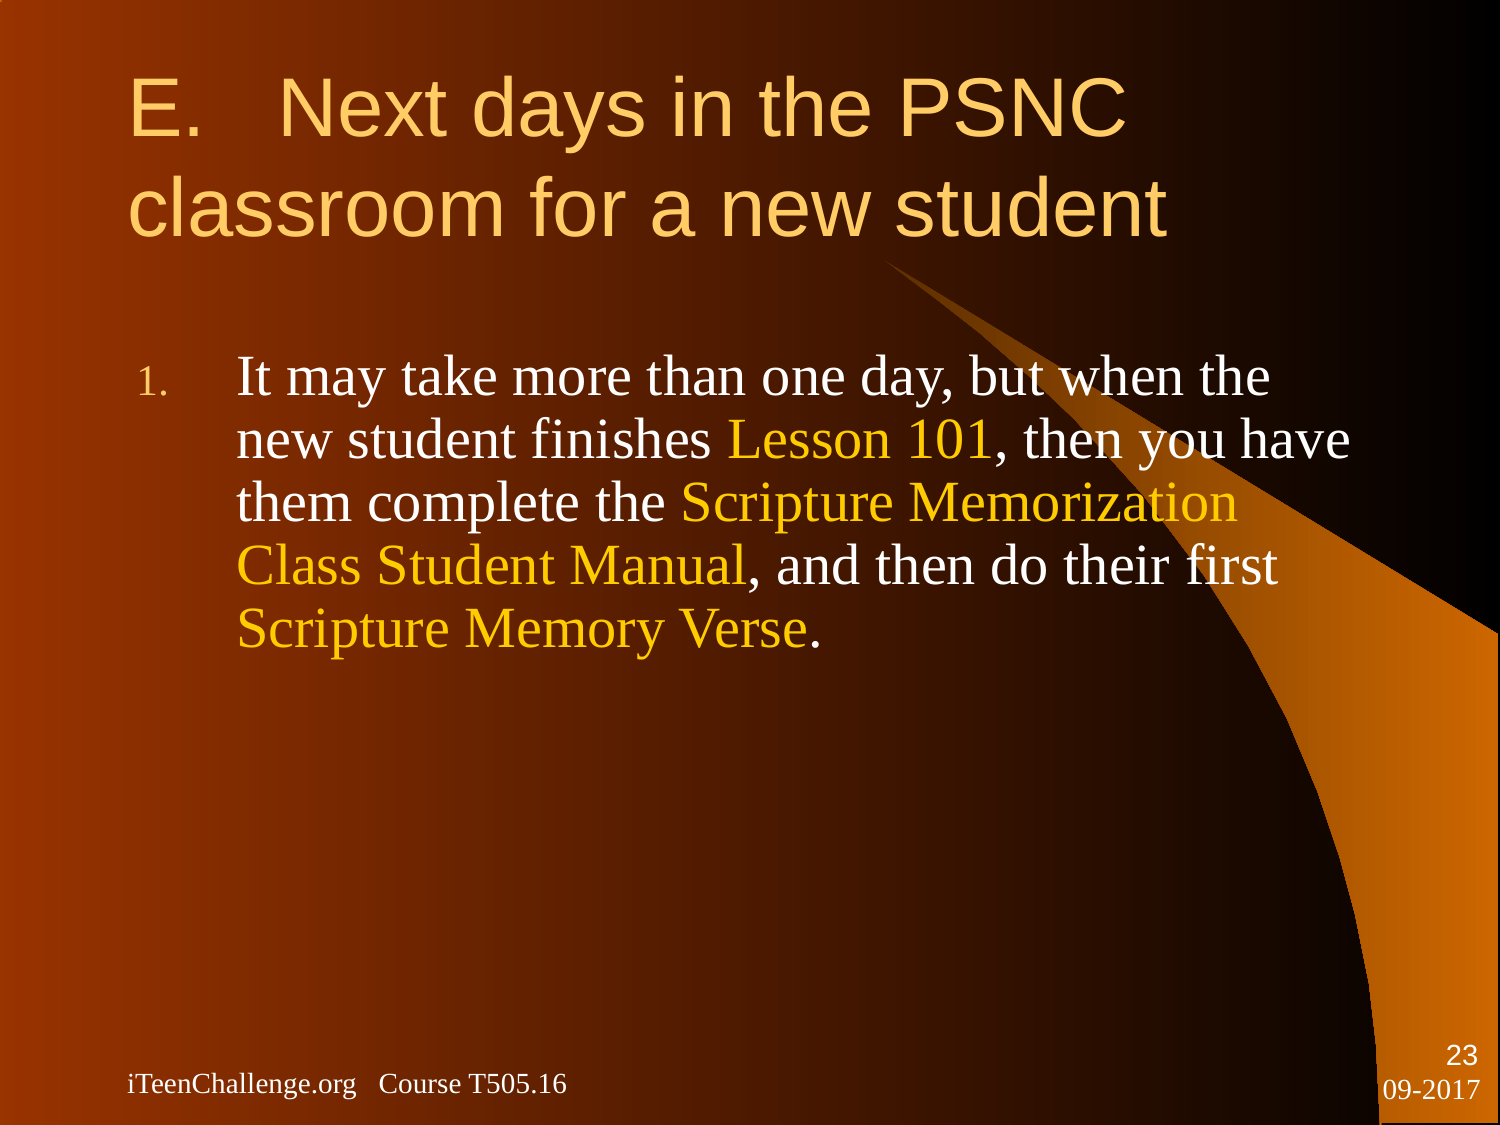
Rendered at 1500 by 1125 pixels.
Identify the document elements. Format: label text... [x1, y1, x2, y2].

footer iTeenChallenge.org Course T505.16 [111, 1044, 813, 1120]
list It may take more than one day, but when the new student finishes Lesson 101, then you have them complete the Scripture Memorization Class Student Manual, and then do their first Scripture Memory Verse. [106, 338, 1382, 1054]
slide_number 09-2017 [1183, 1056, 1497, 1120]
slide_number 23 [1180, 1008, 1494, 1072]
title E. Next days in the PSNC classroom for a new student [111, 36, 1438, 270]
